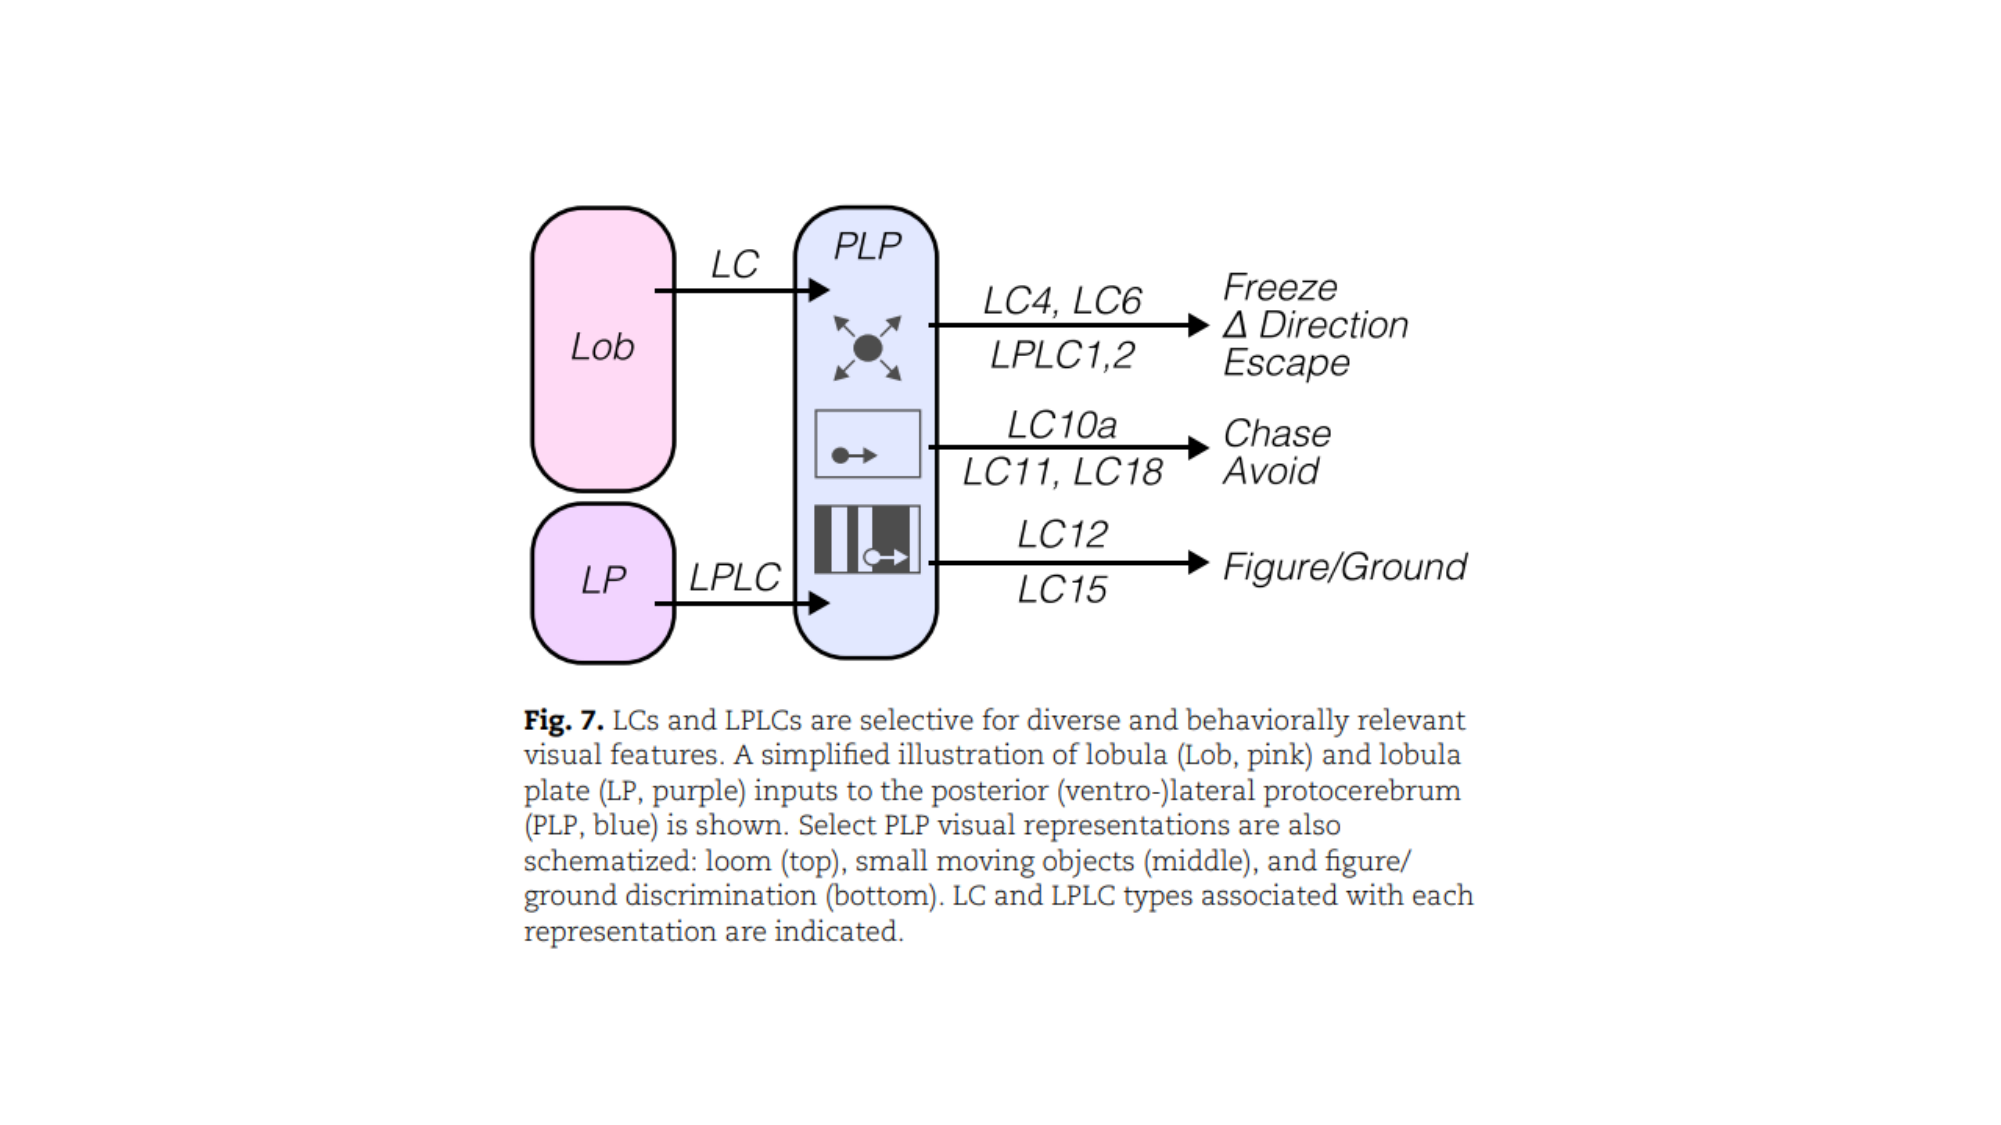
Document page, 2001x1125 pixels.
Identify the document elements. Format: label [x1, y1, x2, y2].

picture [508, 162, 1492, 963]
